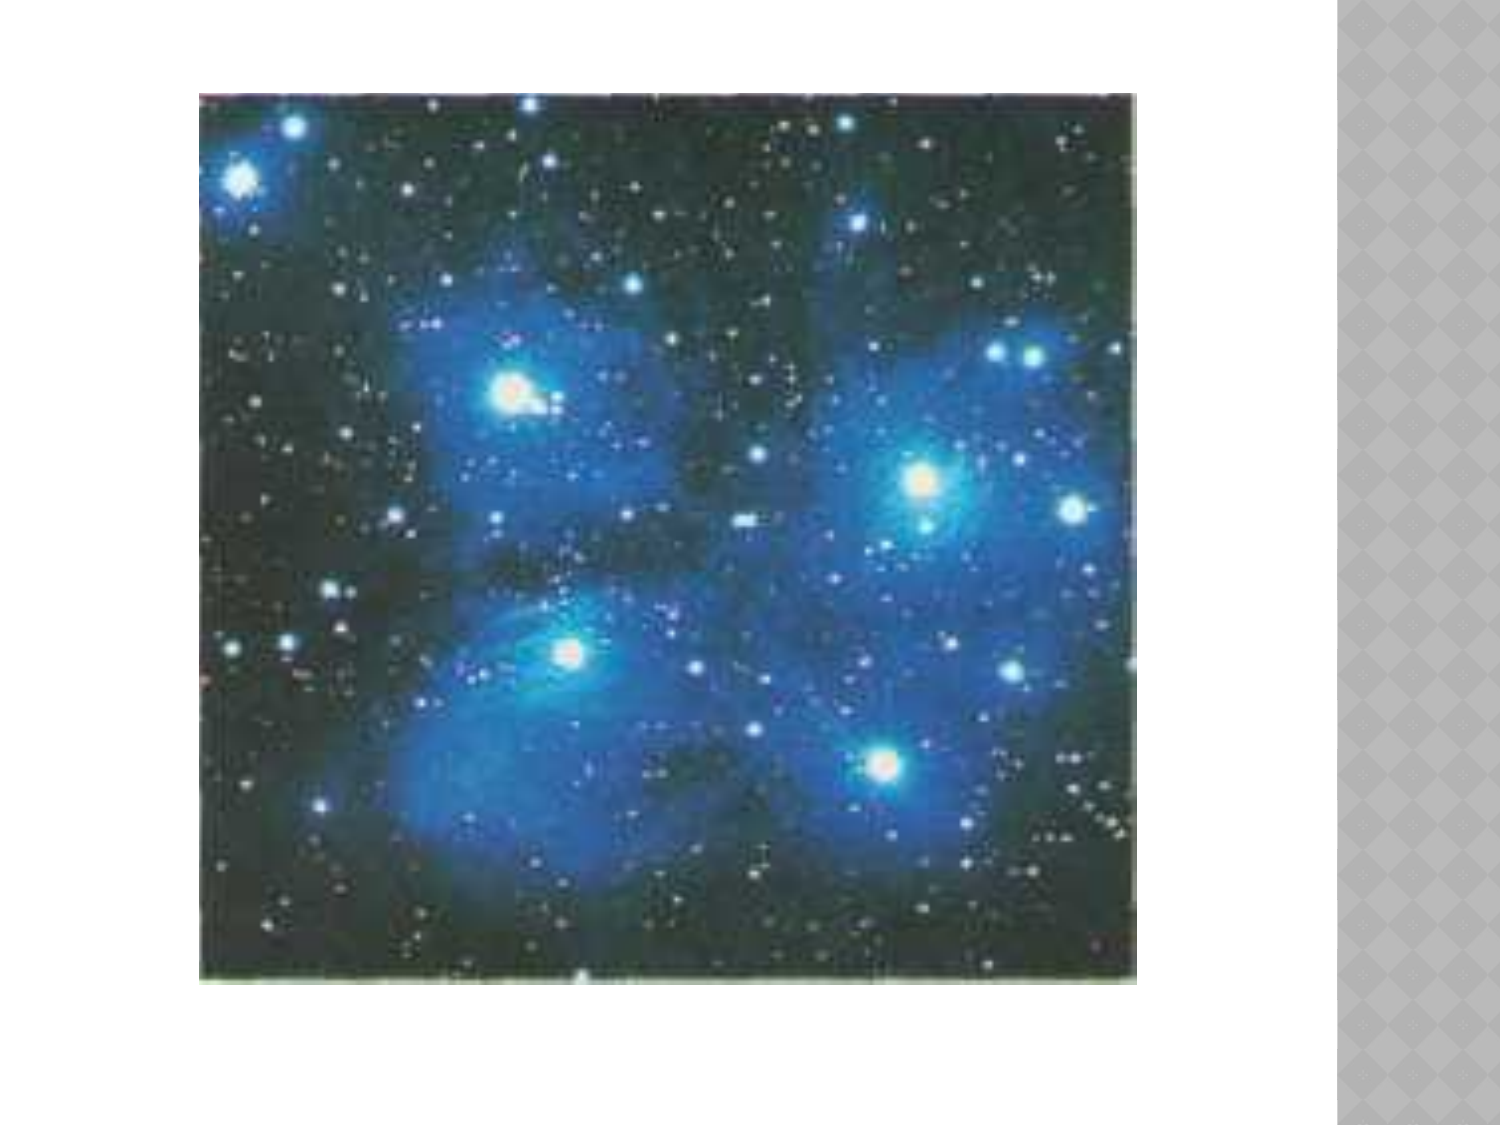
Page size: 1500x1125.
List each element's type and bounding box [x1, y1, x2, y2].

picture [198, 93, 1138, 985]
